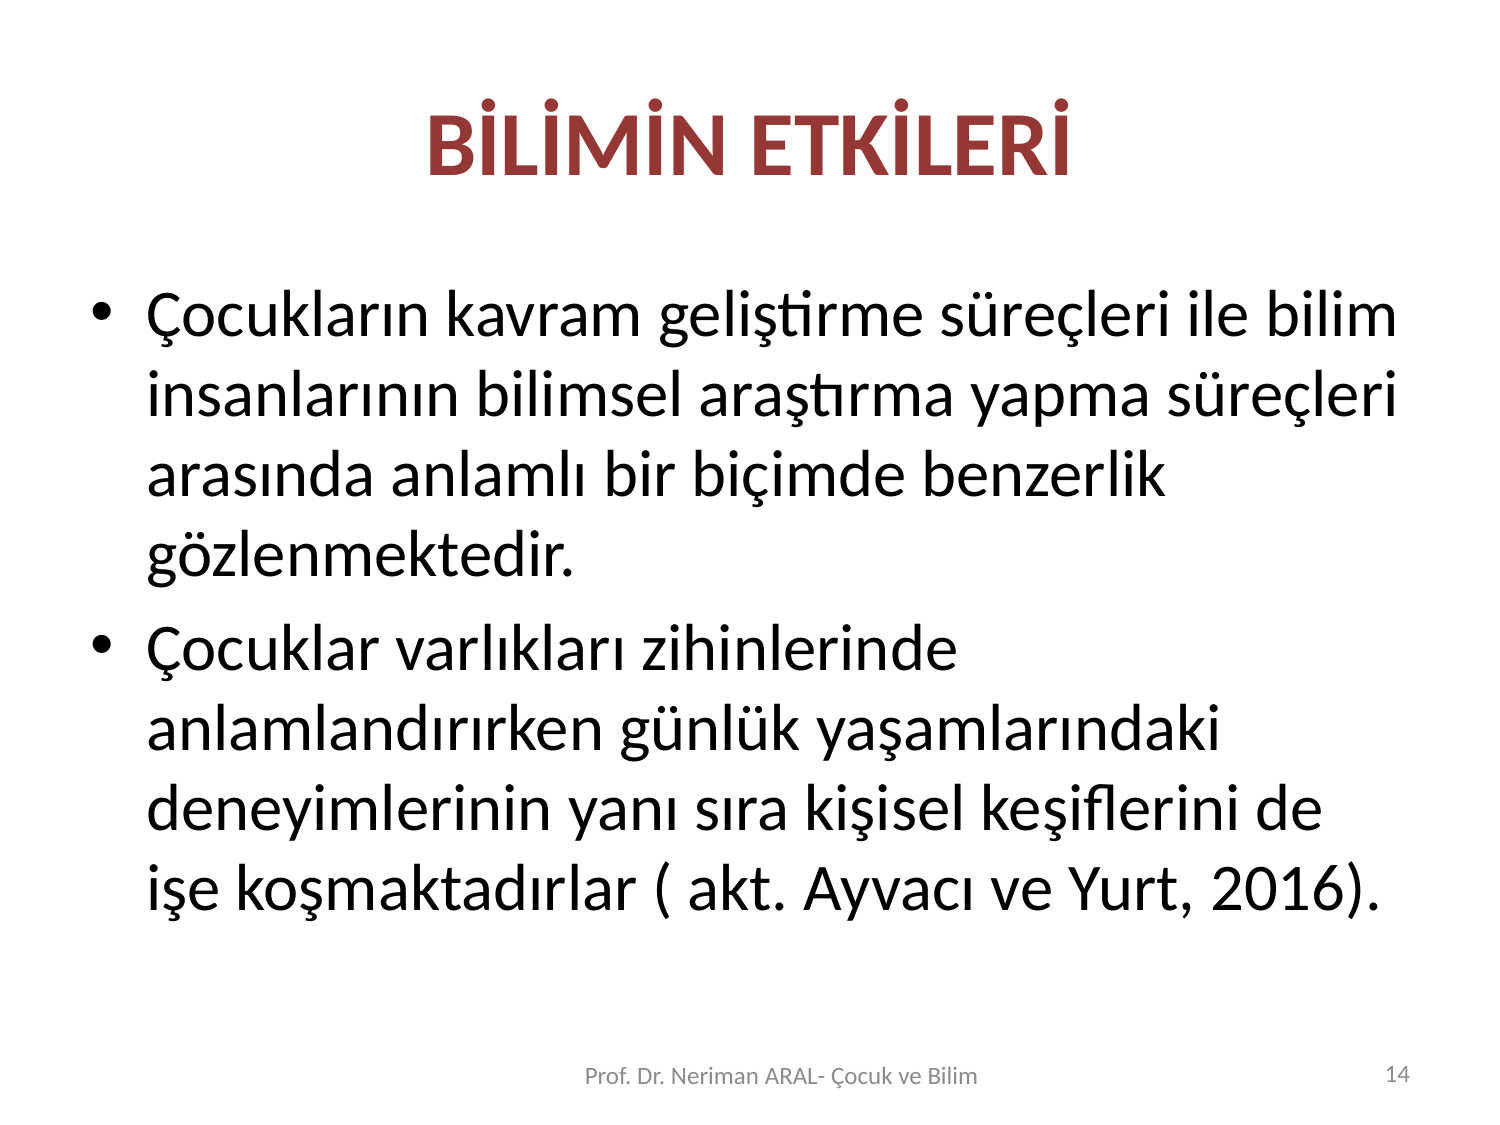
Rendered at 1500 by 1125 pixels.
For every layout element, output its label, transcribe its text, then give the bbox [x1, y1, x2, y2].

list Çocukların kavram geliştirme süreçleri ile bilim insanlarının bilimsel araştırma yapma süreçleri arasında anlamlı bir biçimde benzerlik gözlenmektedir. Çocuklar varlıkları zihinlerinde anlamlandırırken günlük yaşamlarındaki deneyimlerinin yanı sıra kişisel keşiflerini de işe koşmaktadırlar ( akt. Ayvacı ve Yurt, 2016). [75, 262, 1425, 1005]
footer Prof. Dr. Neriman ARAL- Çocuk ve Bilim [512, 1046, 1058, 1103]
title BİLİMİN ETKİLERİ [75, 45, 1425, 233]
slide_number 14 [1074, 1042, 1425, 1103]
